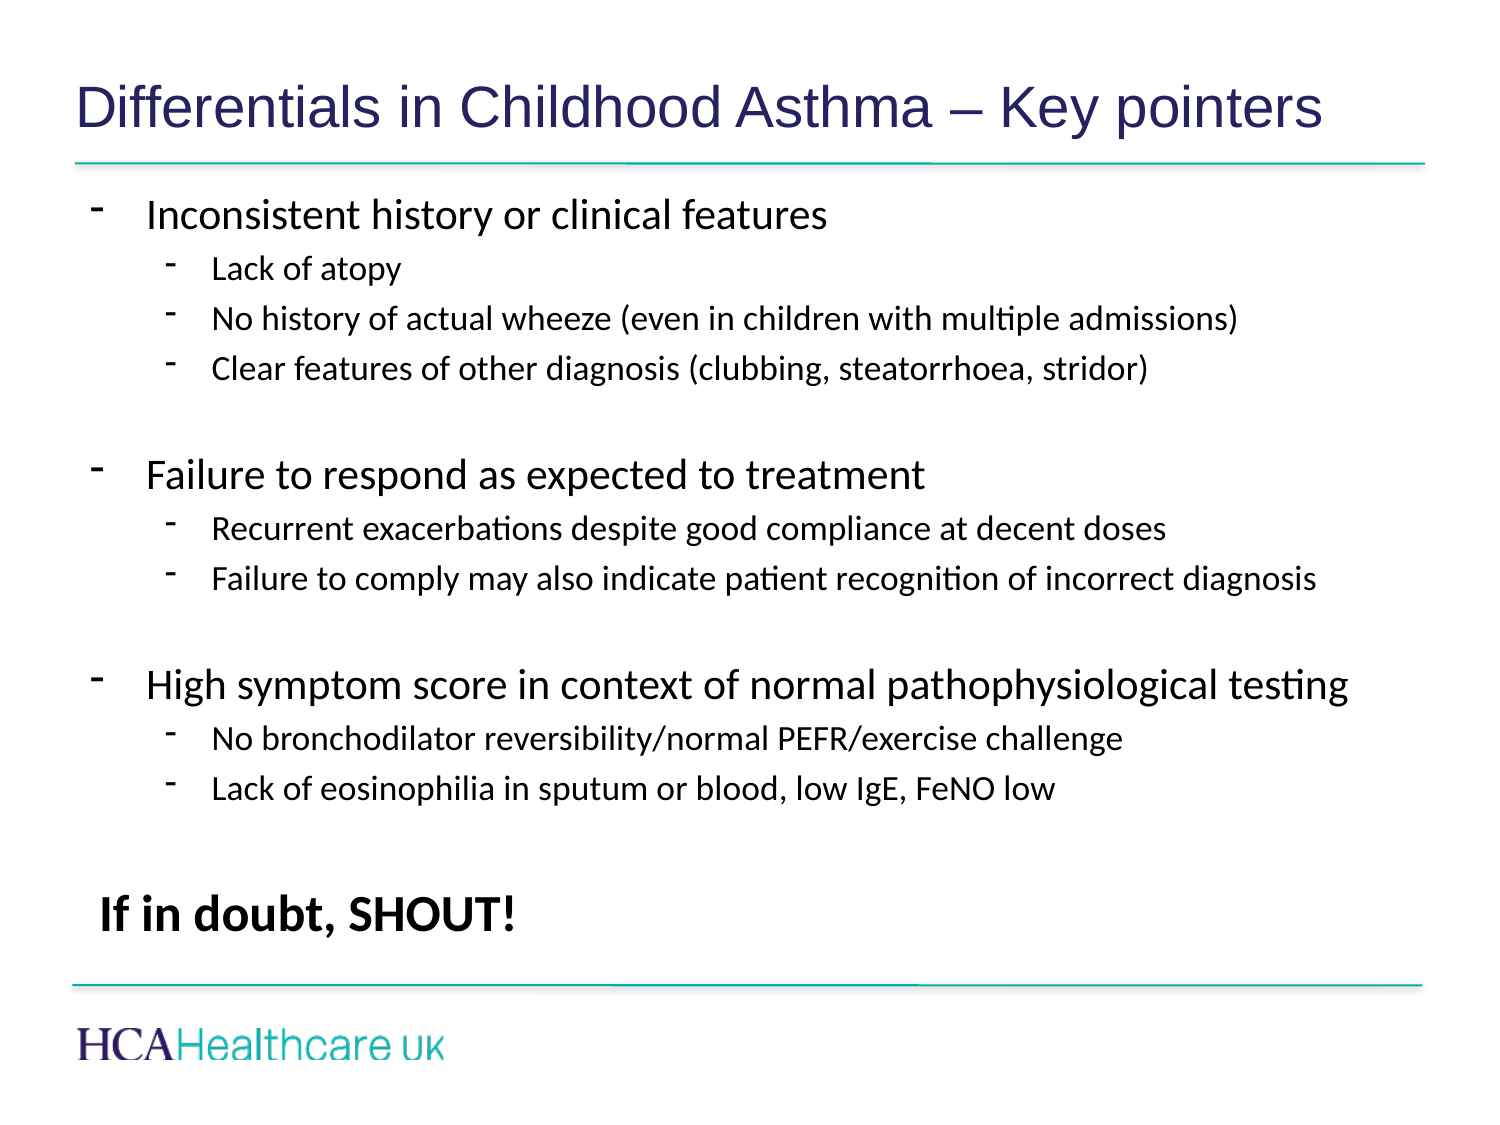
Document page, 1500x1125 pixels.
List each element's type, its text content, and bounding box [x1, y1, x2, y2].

title Differentials in Childhood Asthma – Key pointers [75, 45, 1425, 164]
text_box Inconsistent history or clinical features Lack of atopy No history of actual wheeze (even in children with multiple admissions) Clear features of other diagnosis (clubbing, steatorrhoea, stridor) Failure to respond as expected to treatment Recurrent exacerbations despite good compliance at decent doses Failure to comply may also indicate patient recognition of incorrect diagnosis High symptom score in context of normal pathophysiological testing No bronchodilator reversibility/normal PEFR/exercise challenge Lack of eosinophilia in sputum or blood, low IgE, FeNO low If in doubt, SHOUT! [74, 178, 1432, 827]
